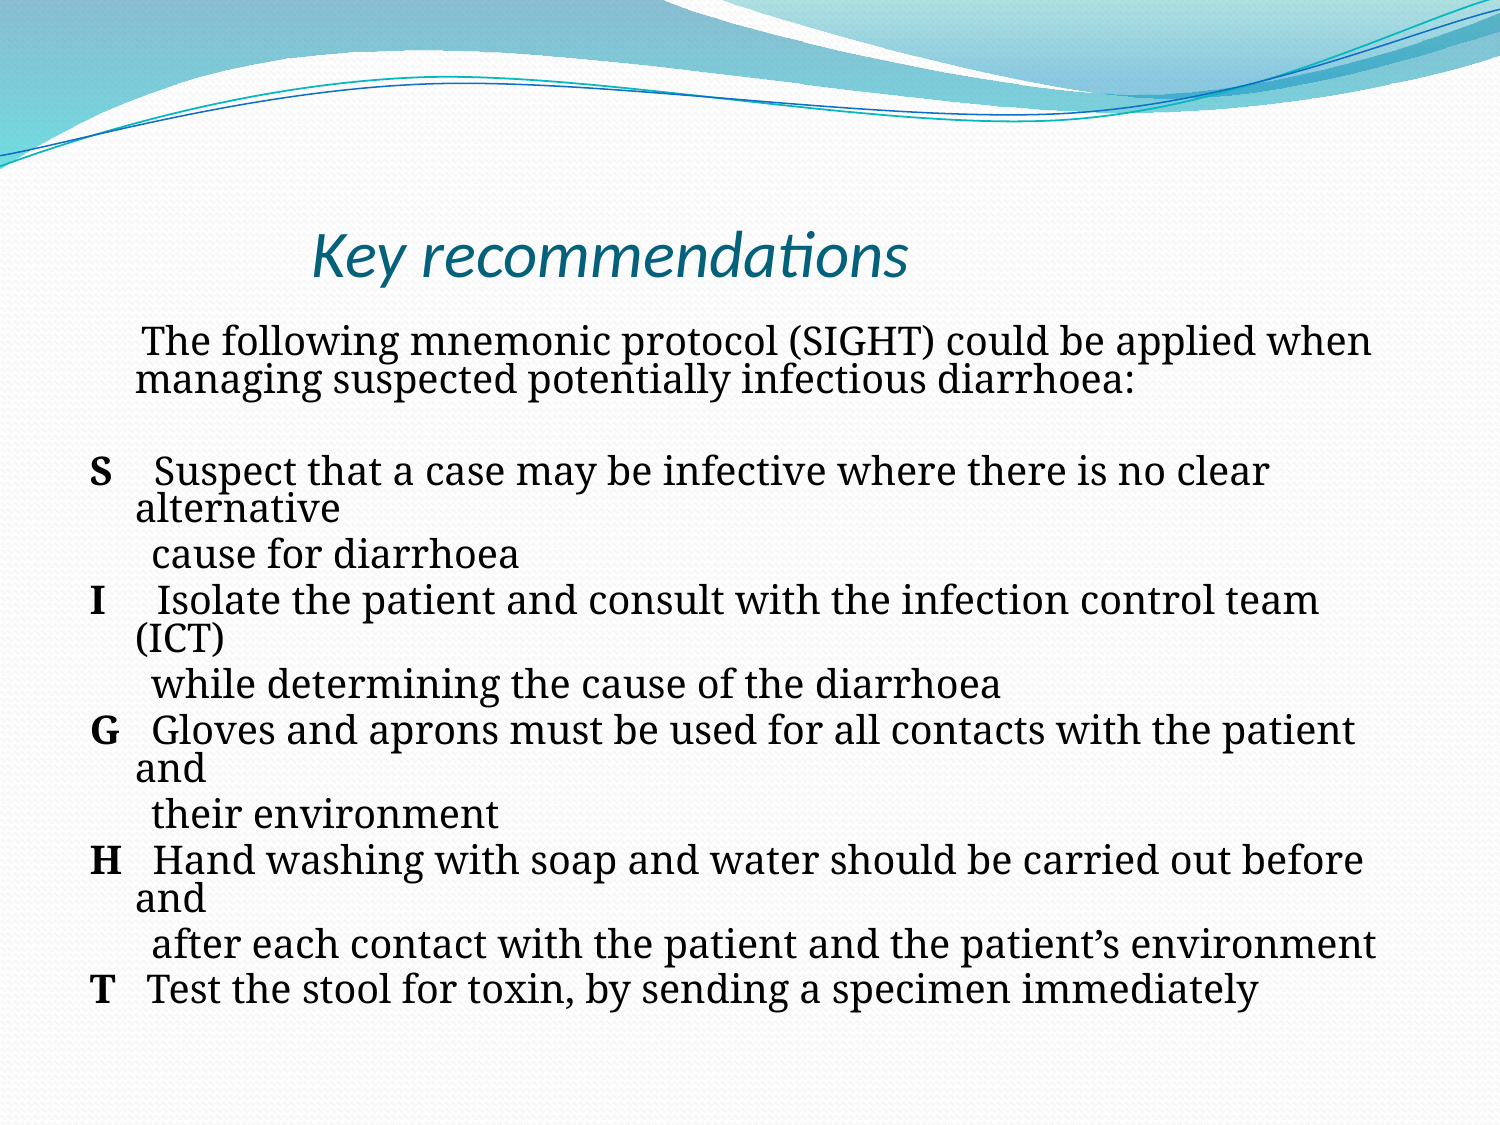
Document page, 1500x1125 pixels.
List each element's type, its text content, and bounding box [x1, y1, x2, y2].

list The following mnemonic protocol (SIGHT) could be applied when managing suspected potentially infectious diarrhoea: S Suspect that a case may be infective where there is no clear alternative cause for diarrhoea I Isolate the patient and consult with the infection control team (ICT) while determining the cause of the diarrhoea G Gloves and aprons must be used for all contacts with the patient and their environment H Hand washing with soap and water should be carried out before and after each contact with the patient and the patient’s environment T Test the stool for toxin, by sending a specimen immediately [75, 317, 1425, 1038]
title Key recommendations [53, 160, 1416, 299]
